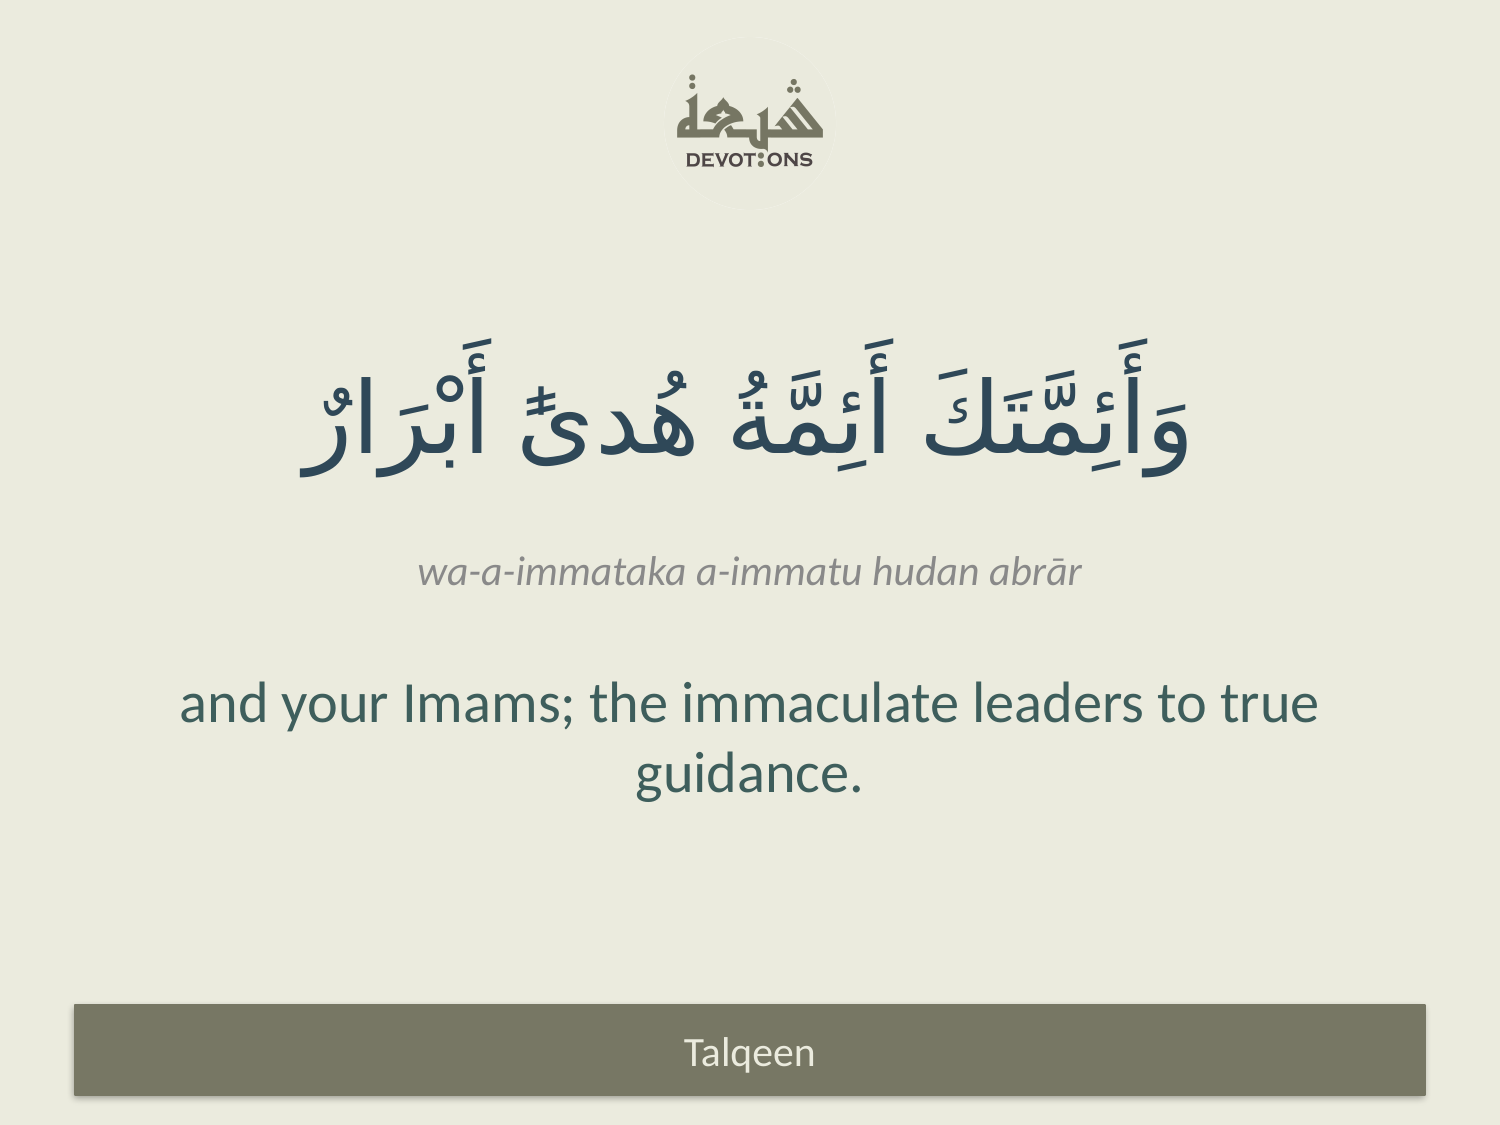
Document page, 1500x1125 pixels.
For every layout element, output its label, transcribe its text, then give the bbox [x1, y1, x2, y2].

picture [656, 29, 844, 218]
text_box [74, 1004, 1426, 1096]
text_box Talqeen [669, 1017, 831, 1083]
text_box وَأَئِمَّتَكَ أَئِمَّةُ هُدىًٰ أَبْرَارٌ wa-a-immataka a-immatu hudan abrār and your Imams; the immaculate leaders to true guidance. [74, 346, 1425, 811]
